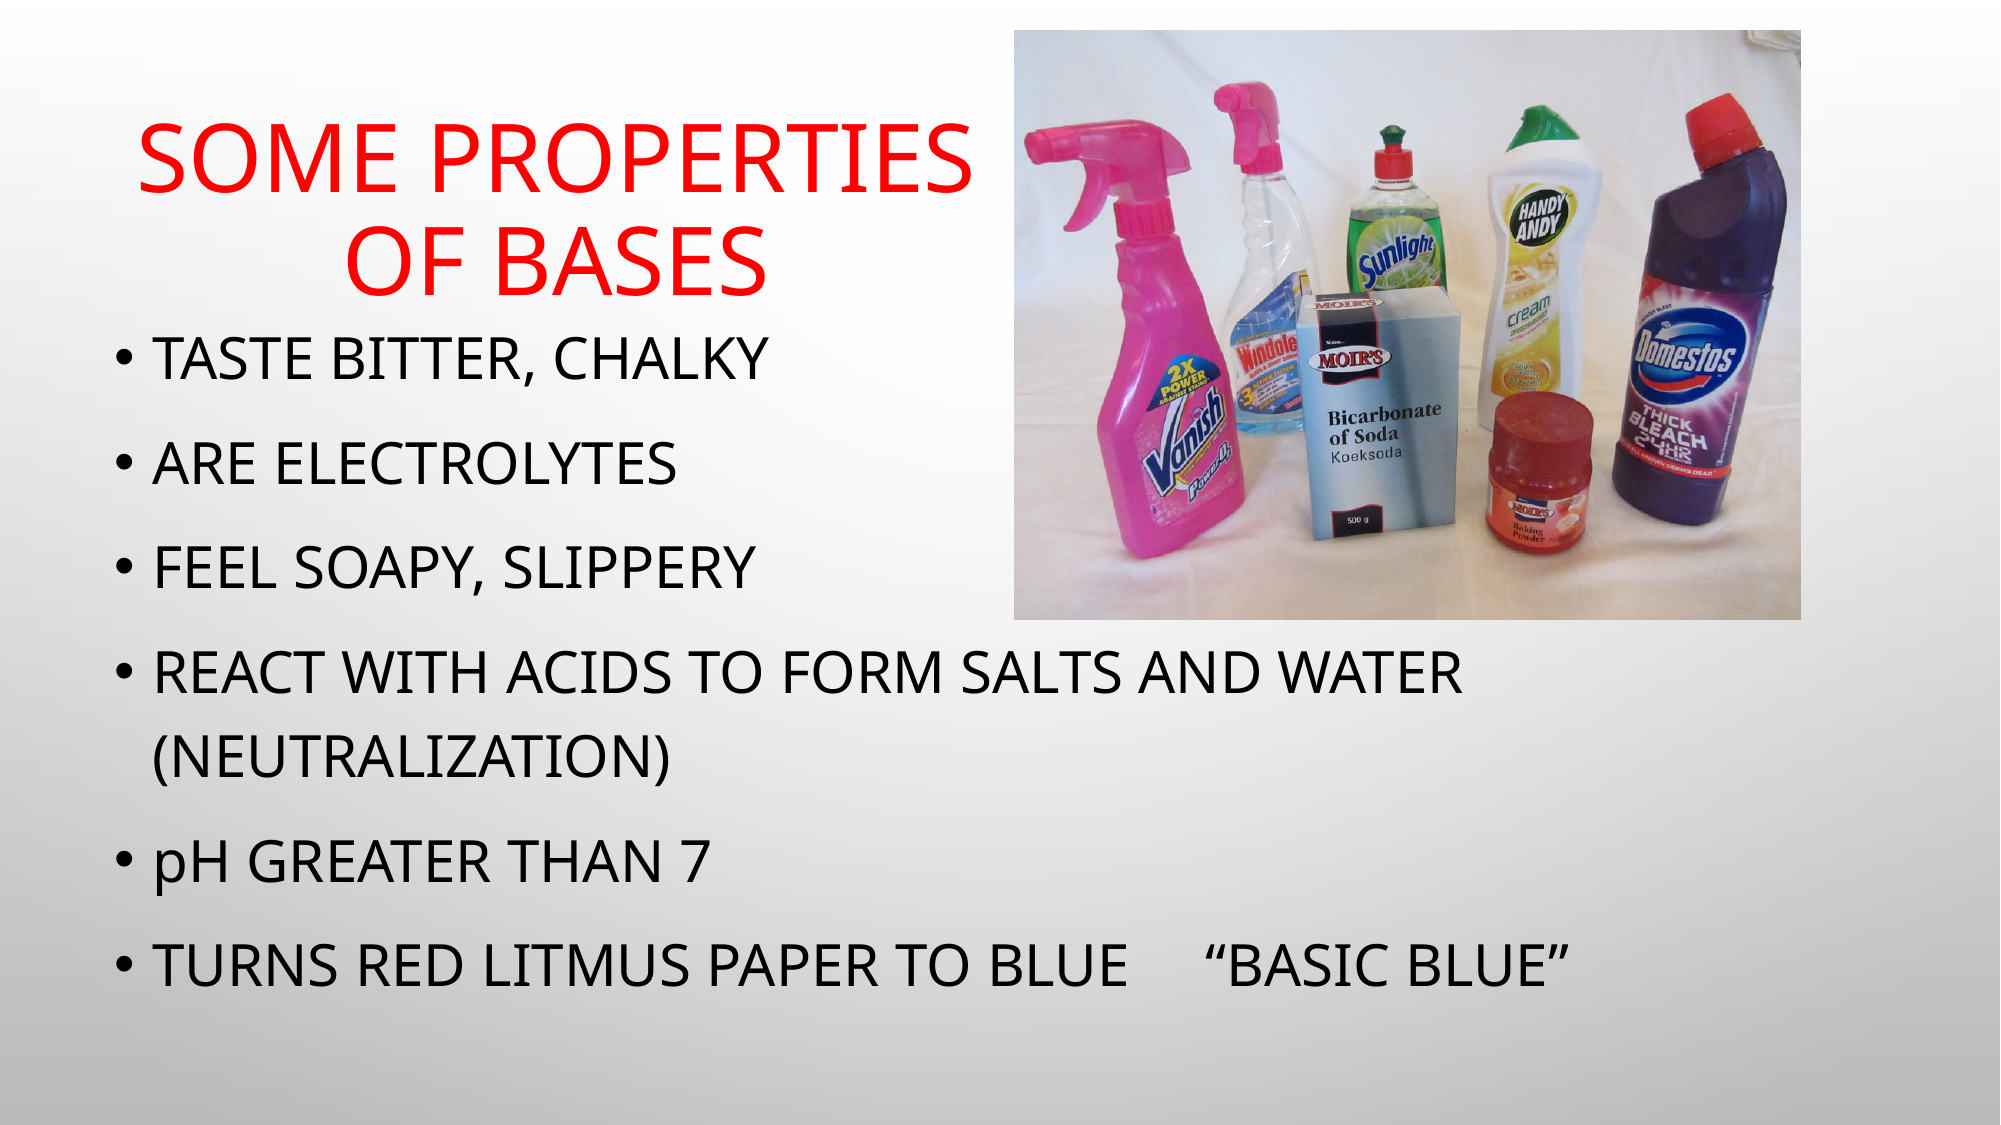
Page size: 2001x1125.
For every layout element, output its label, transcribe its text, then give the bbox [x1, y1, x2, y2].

picture [0, 0, 2000, 1125]
title Some Properties of Bases [99, 101, 1008, 299]
list Taste bitter, chalky Are electrolytes Feel soapy, slippery React with acids to form salts and water (neutralization) pH greater than 7 Turns red litmus paper to blue “Basic Blue” [99, 299, 1900, 1044]
